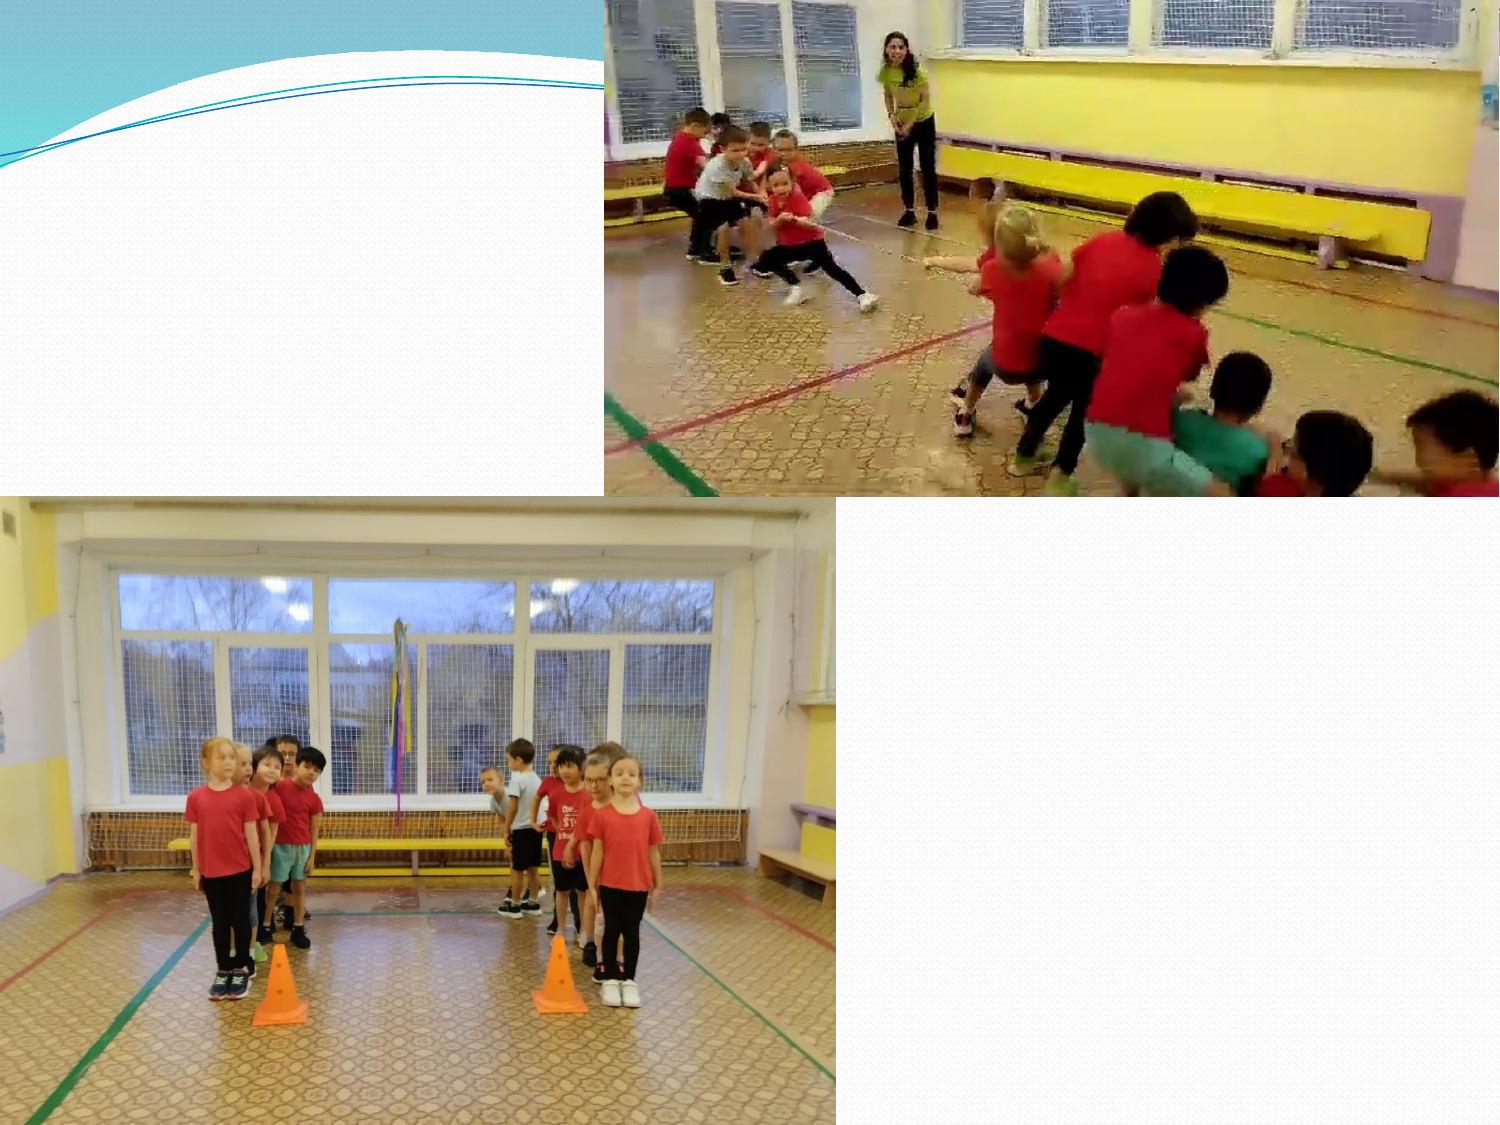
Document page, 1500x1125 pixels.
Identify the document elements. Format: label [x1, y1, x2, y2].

picture [0, 495, 837, 1125]
picture [603, 0, 1499, 497]
